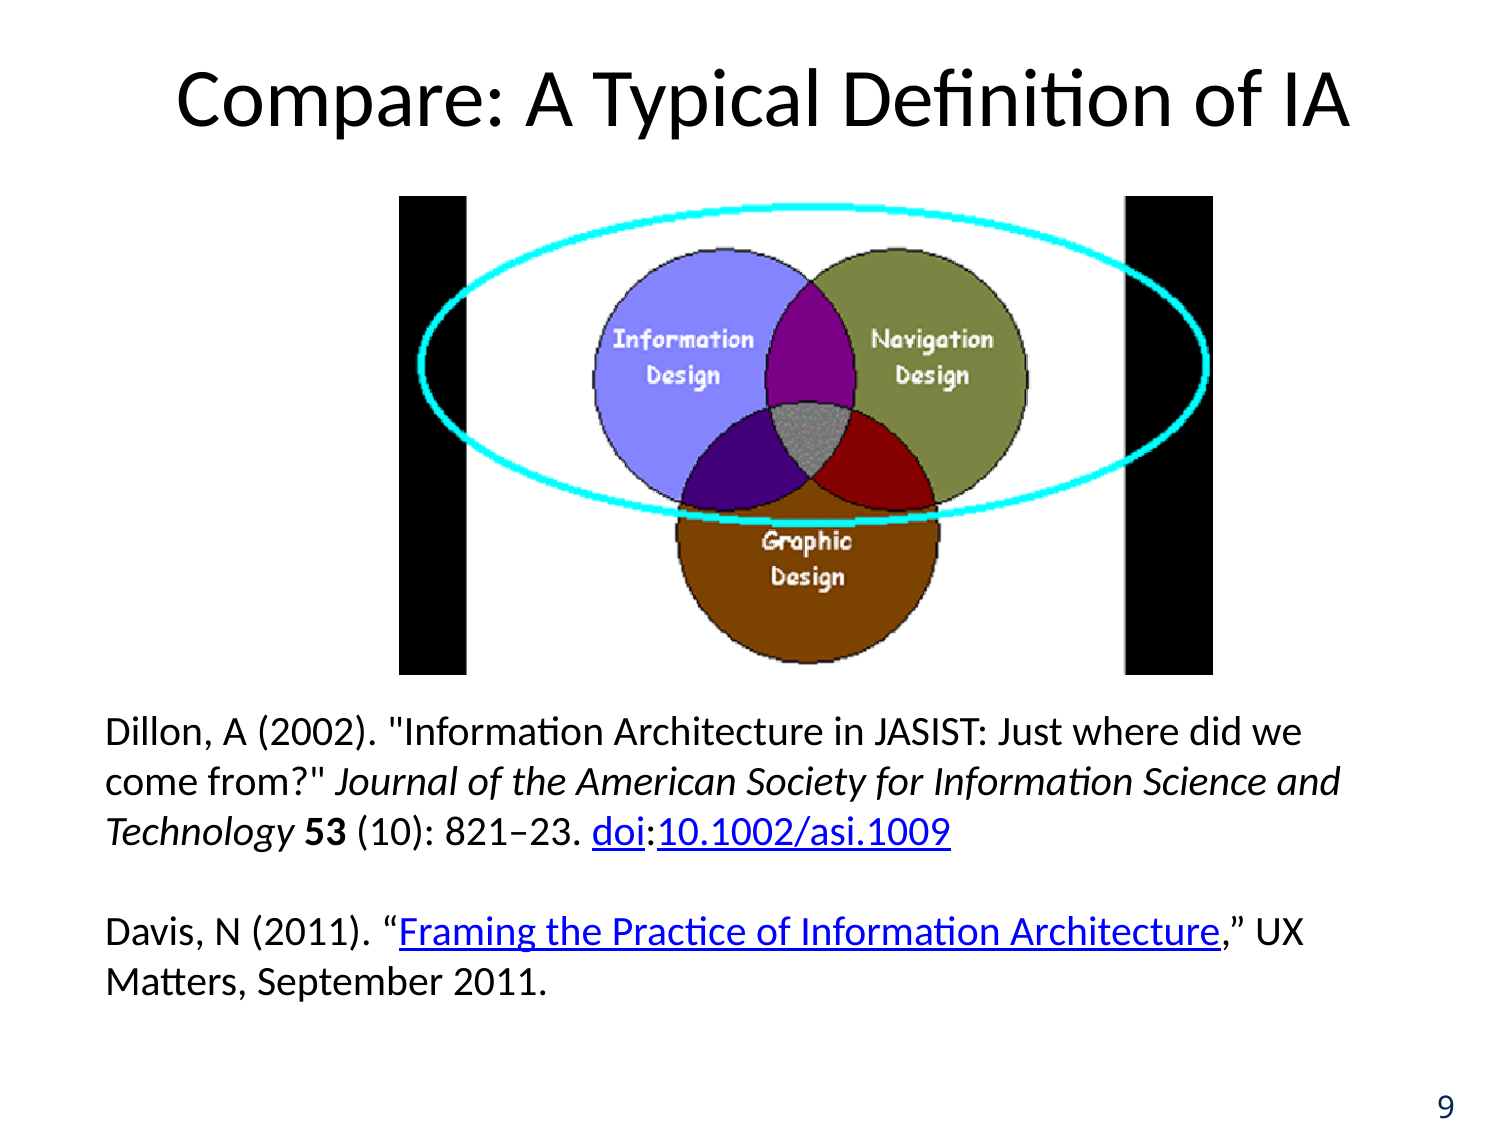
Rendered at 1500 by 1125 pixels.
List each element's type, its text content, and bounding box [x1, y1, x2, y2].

text_box Dillon, A (2002). "Information Architecture in JASIST: Just where did we come from?" Journal of the American Society for Information Science and Technology 53 (10): 821–23. doi:10.1002/asi.1009 Davis, N (2011). “Framing the Practice of Information Architecture,” UX Matters, September 2011. [90, 696, 1364, 1011]
title Compare: A Typical Definition of IA [89, 1, 1439, 197]
text_box 9 [1438, 1081, 1454, 1119]
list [399, 196, 1213, 676]
